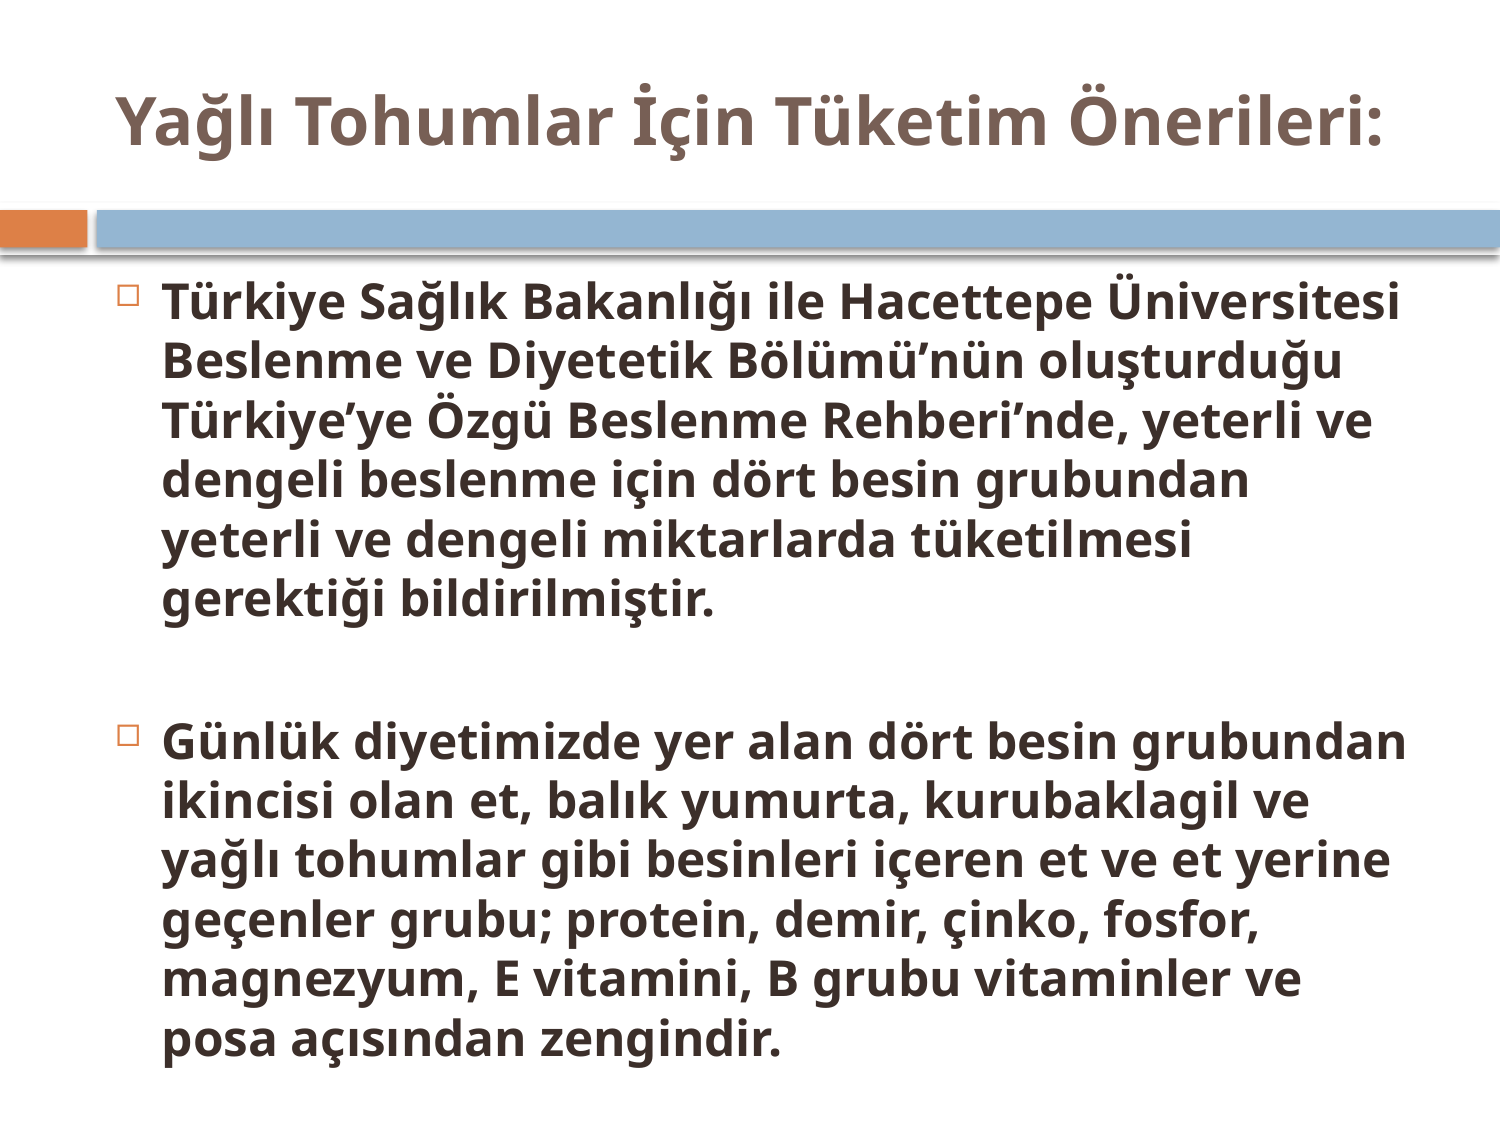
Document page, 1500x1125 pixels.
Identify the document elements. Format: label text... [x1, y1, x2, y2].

title Yağlı Tohumlar İçin Tüketim Önerileri: [100, 37, 1438, 200]
list Türkiye Sağlık Bakanlığı ile Hacettepe Üniversitesi Beslenme ve Diyetetik Bölümü’nün oluşturduğu Türkiye’ye Özgü Beslenme Rehberi’nde, yeterli ve dengeli beslenme için dört besin grubundan yeterli ve dengeli miktarlarda tüketilmesi gerektiği bildirilmiştir. Günlük diyetimizde yer alan dört besin grubundan ikincisi olan et, balık yumurta, kurubaklagil ve yağlı tohumlar gibi besinleri içeren et ve et yerine geçenler grubu; protein, demir, çinko, fosfor, magnezyum, E vitamini, B grubu vitaminler ve posa açısından zengindir. [100, 262, 1438, 1079]
